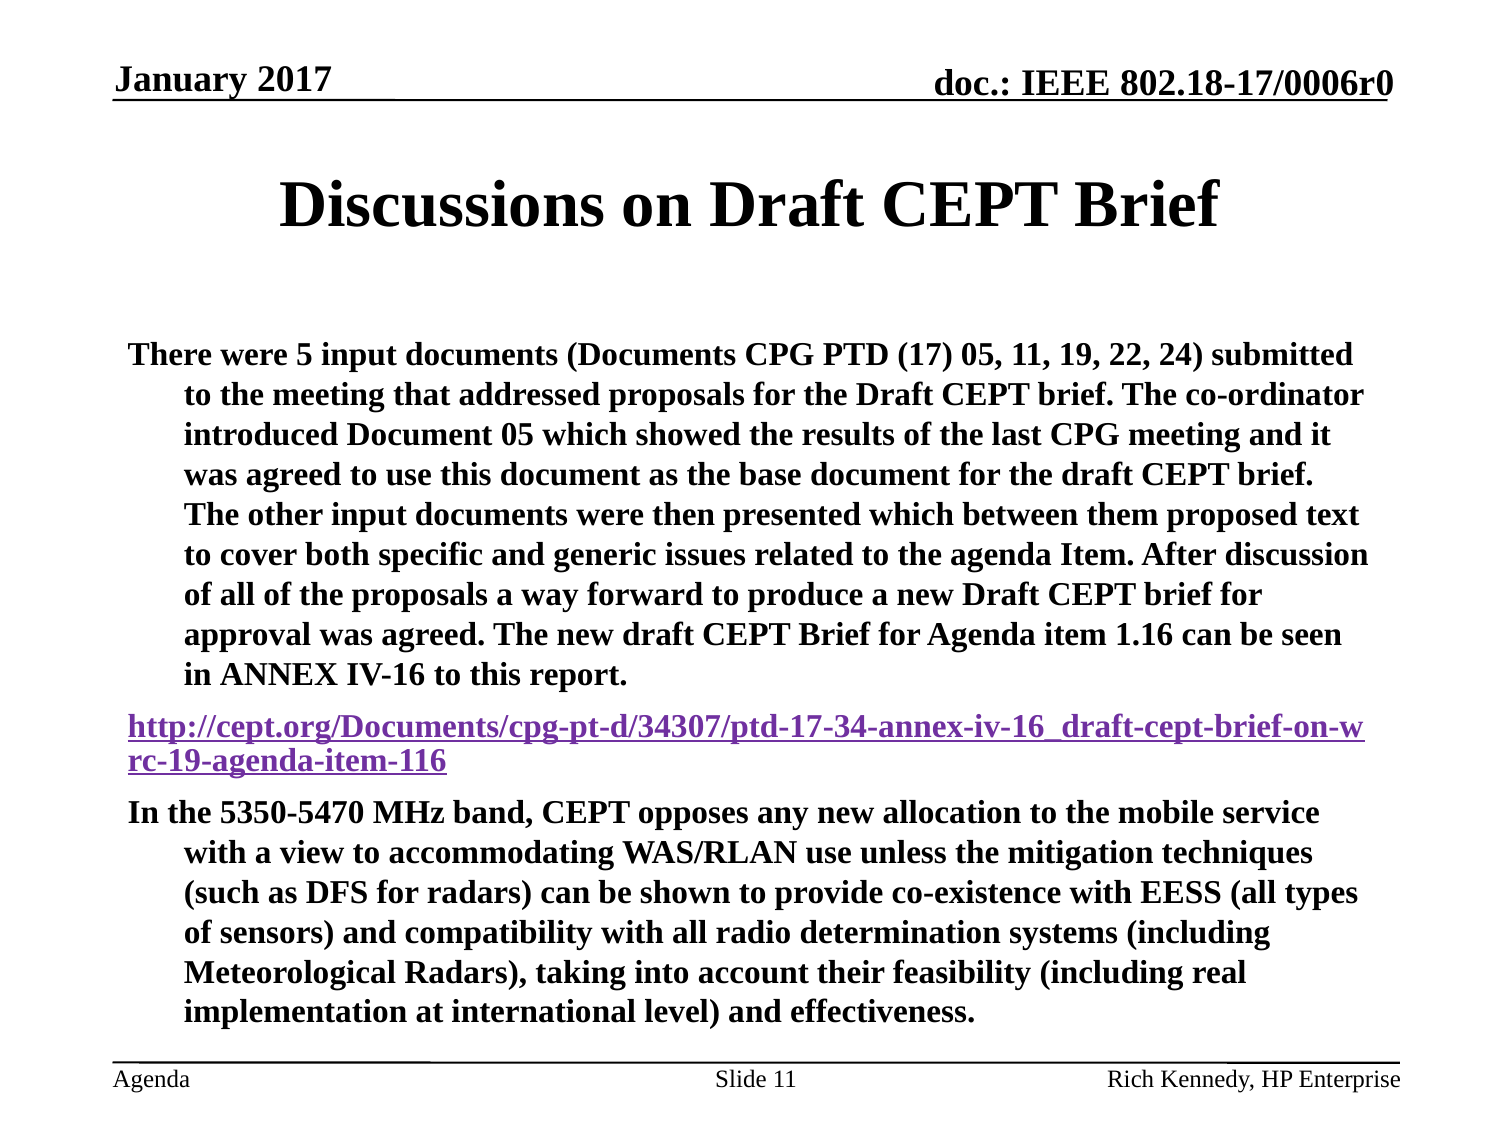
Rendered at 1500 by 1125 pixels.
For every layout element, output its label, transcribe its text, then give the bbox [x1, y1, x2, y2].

slide_number Slide 11 [712, 1061, 800, 1123]
list There were 5 input documents (Documents CPG PTD (17) 05, 11, 19, 22, 24) submitted to the meeting that addressed proposals for the Draft CEPT brief. The co-ordinator introduced Document 05 which showed the results of the last CPG meeting and it was agreed to use this document as the base document for the draft CEPT brief. The other input documents were then presented which between them proposed text to cover both specific and generic issues related to the agenda Item. After discussion of all of the proposals a way forward to produce a new Draft CEPT brief for approval was agreed. The new draft CEPT Brief for Agenda item 1.16 can be seen in ANNEX IV-16 to this report. http://cept.org/Documents/cpg-pt-d/34307/ptd-17-34-annex-iv-16_draft-cept-brief-on-wrc-19-agenda-item-116 In the 5350-5470 MHz band, CEPT opposes any new allocation to the mobile service with a view to accommodating WAS/RLAN use unless the mitigation techniques (such as DFS for radars) can be shown to provide co-existence with EESS (all types of sensors) and compatibility with all radio determination systems (including Meteorological Radars), taking into account their feasibility (including real implementation at international level) and effectiveness. [112, 324, 1388, 1000]
footer Rich Kennedy, HP Enterprise [878, 1061, 1402, 1093]
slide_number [114, 54, 423, 100]
title Discussions on Draft CEPT Brief [112, 112, 1388, 288]
